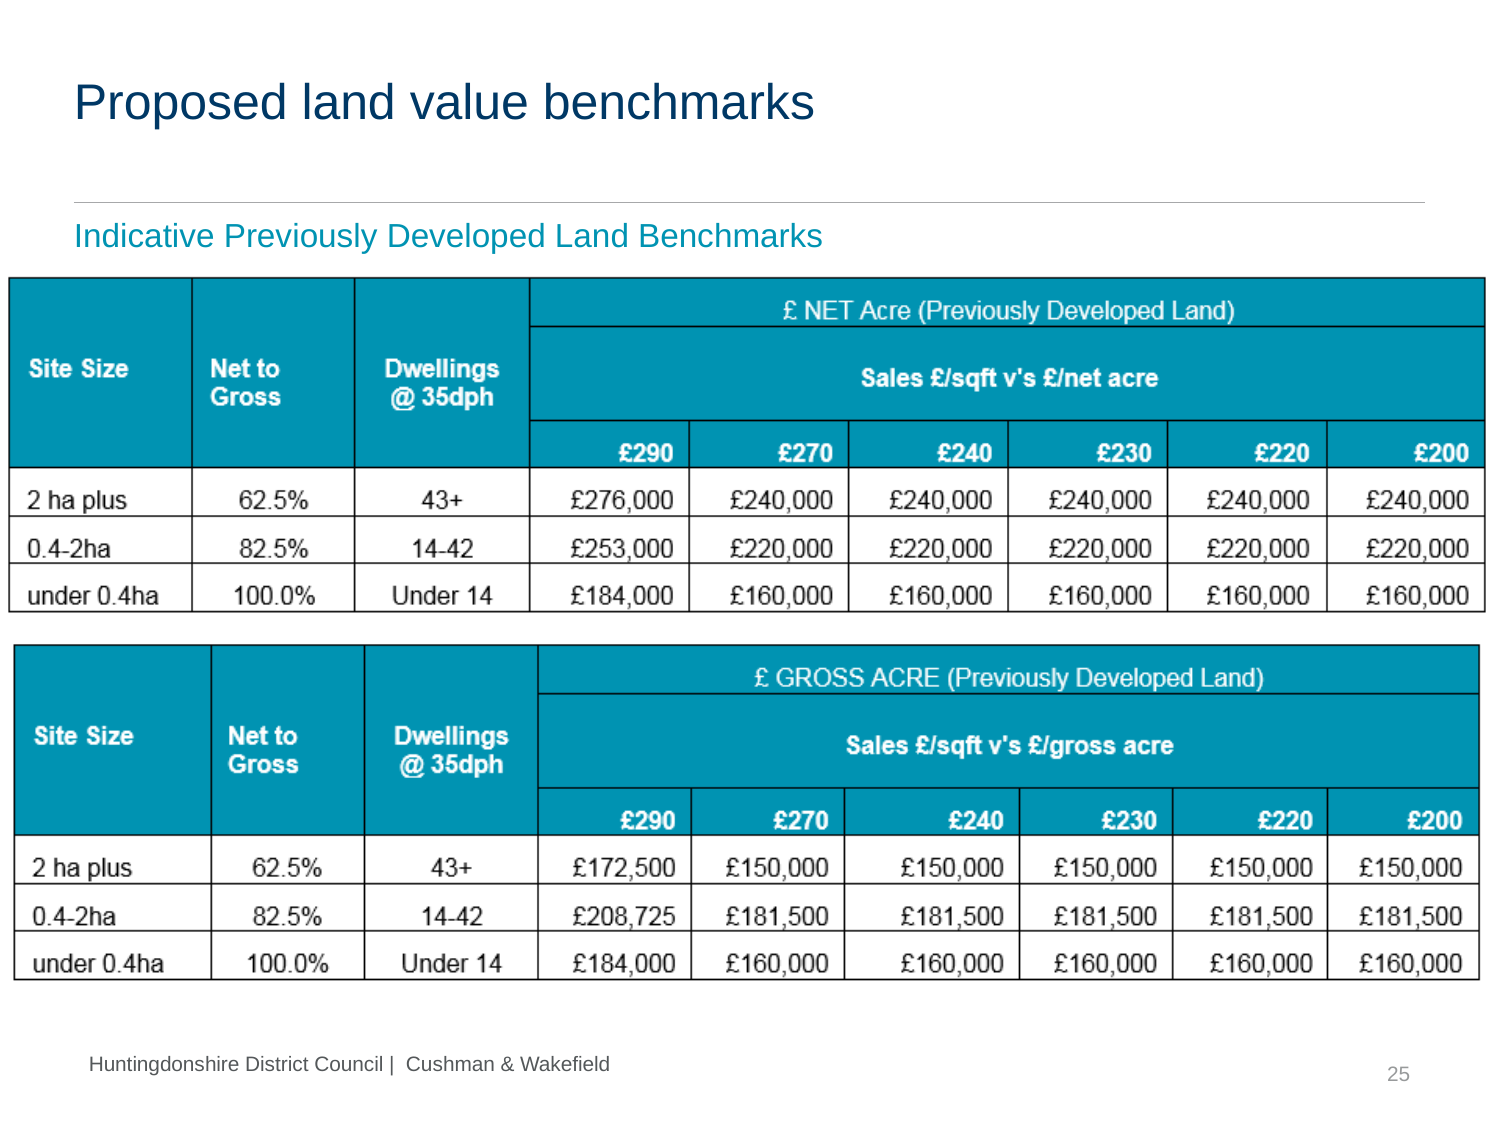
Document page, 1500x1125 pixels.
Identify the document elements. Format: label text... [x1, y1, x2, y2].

title Proposed land value benchmarks [73, 69, 1088, 132]
picture [5, 632, 1488, 990]
slide_number 25 [1325, 1042, 1425, 1103]
list Indicative Previously Developed Land Benchmarks [73, 201, 1425, 266]
picture [0, 267, 1500, 619]
